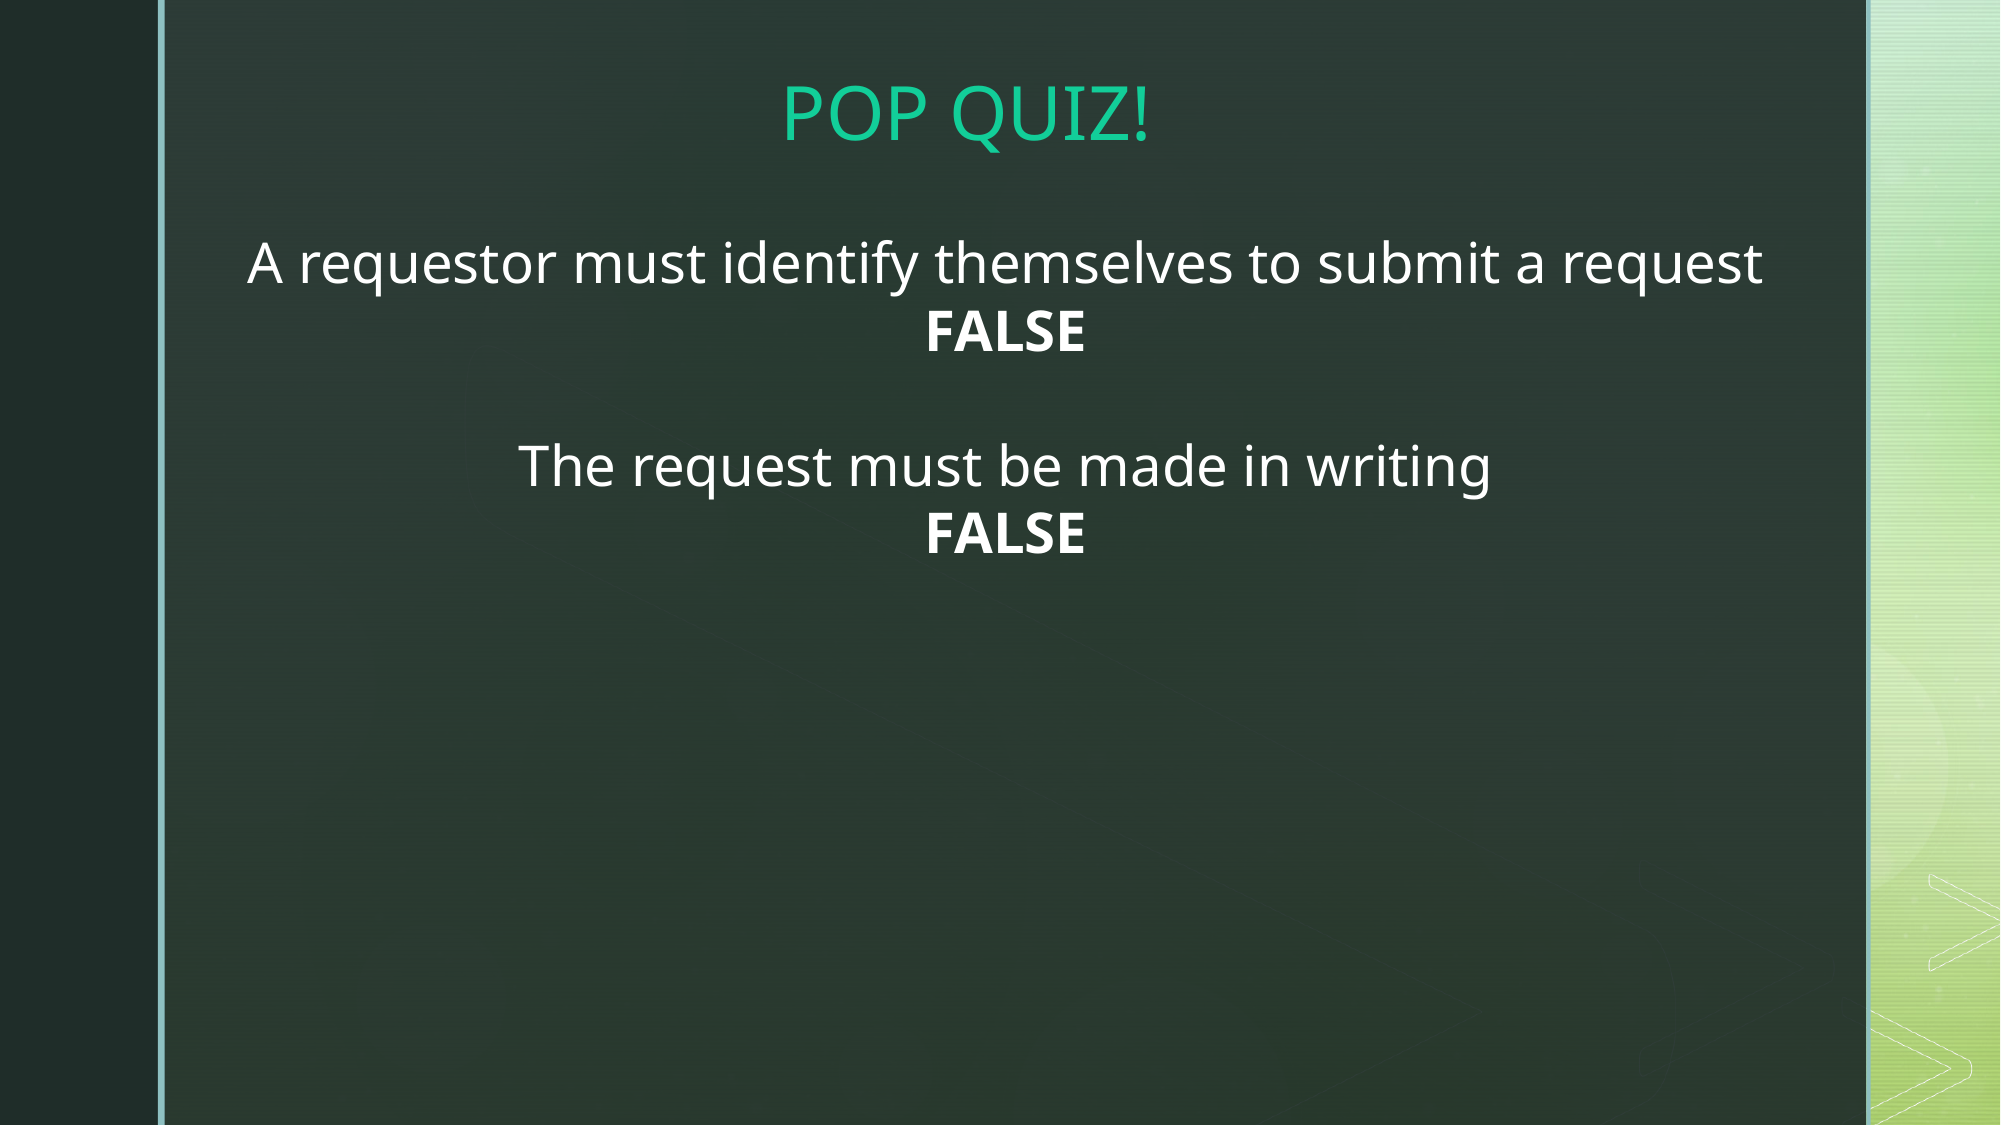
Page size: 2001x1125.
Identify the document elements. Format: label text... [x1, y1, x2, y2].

picture [1871, 0, 2001, 1125]
text_box A requestor must identify themselves to submit a request FALSE The request must be made in writing FALSE [152, 219, 1860, 710]
text_box POP QUIZ! [765, 58, 1167, 163]
